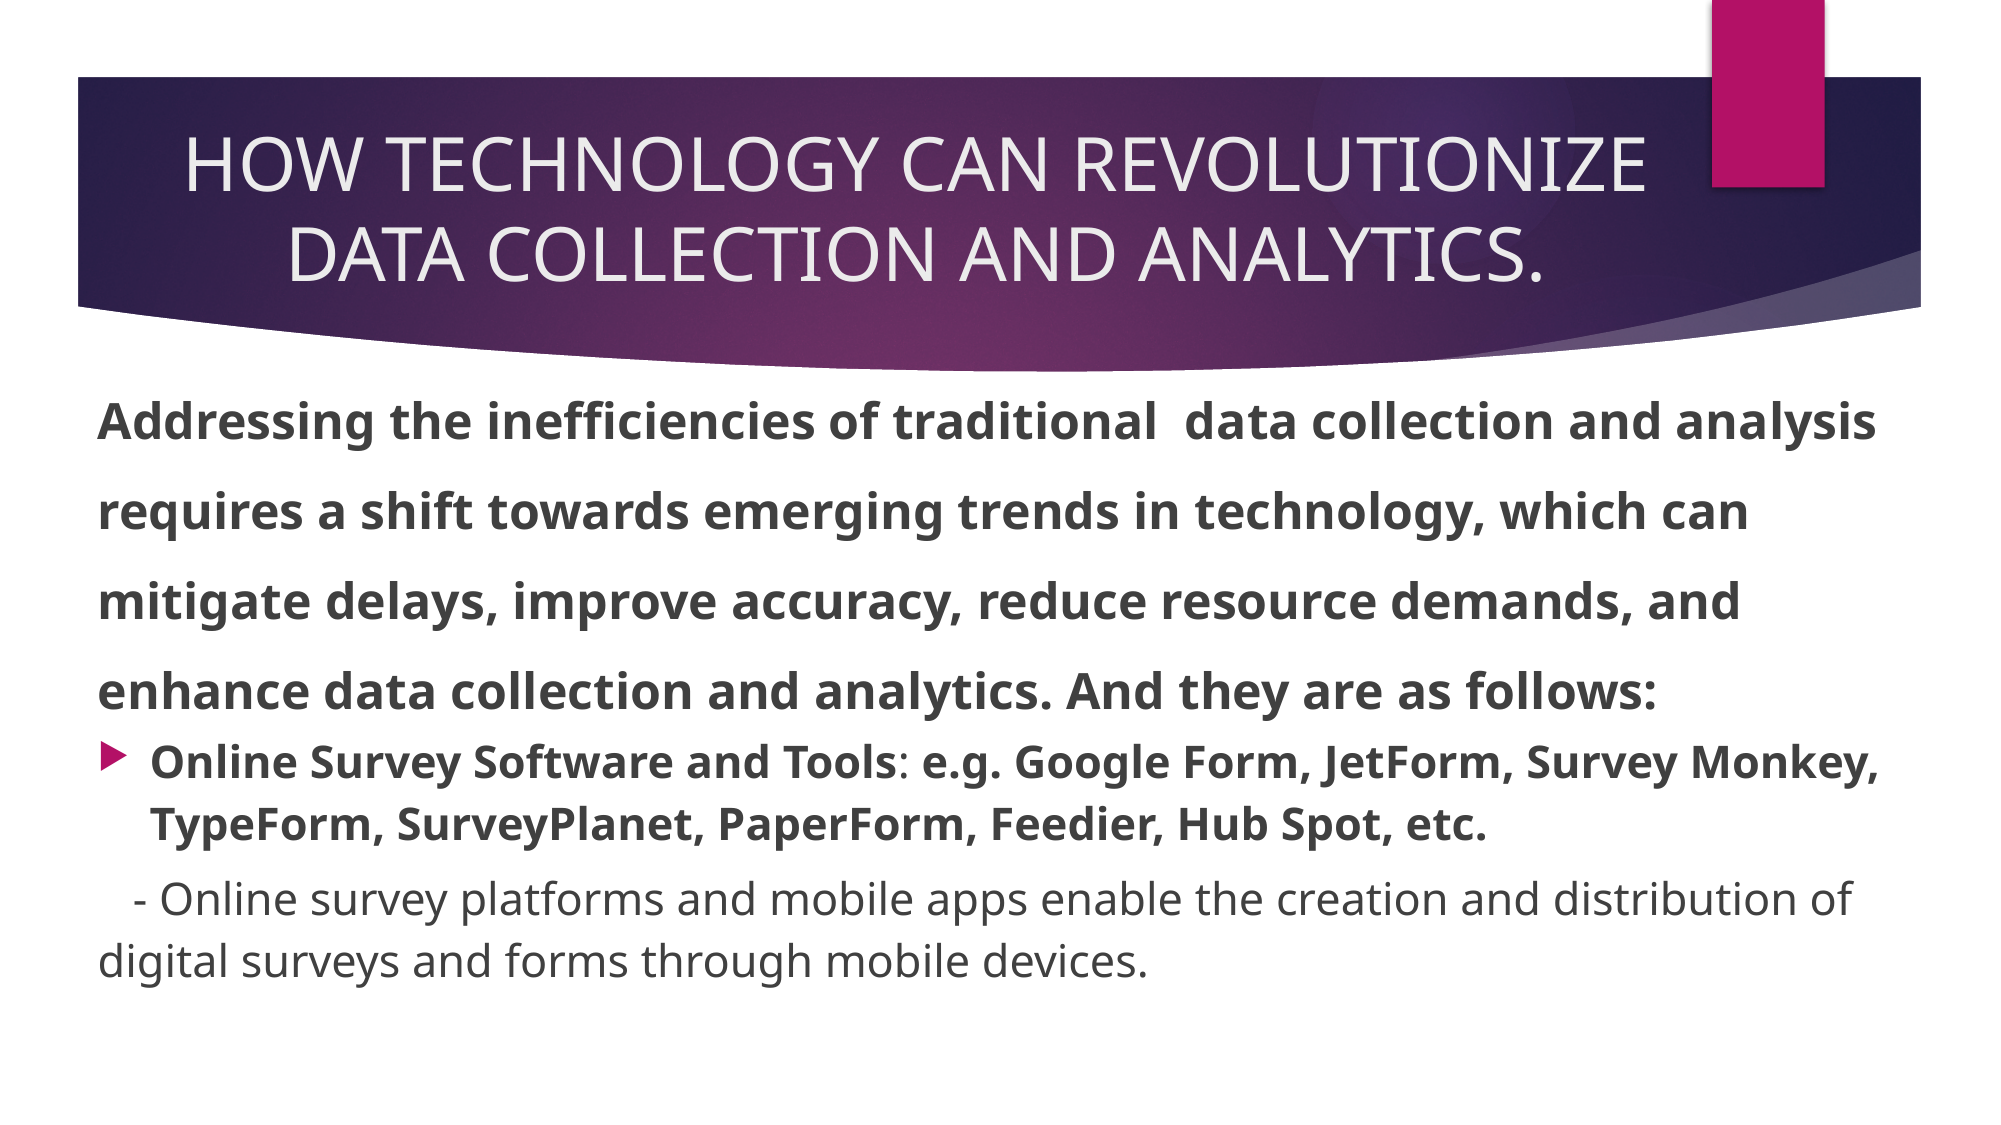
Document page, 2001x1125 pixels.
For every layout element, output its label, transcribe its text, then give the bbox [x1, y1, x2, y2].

list Addressing the inefficiencies of traditional data collection and analysis requires a shift towards emerging trends in technology, which can mitigate delays, improve accuracy, reduce resource demands, and enhance data collection and analytics. And they are as follows: Online Survey Software and Tools: e.g. Google Form, JetForm, Survey Monkey, TypeForm, SurveyPlanet, PaperForm, Feedier, Hub Spot, etc. - Online survey platforms and mobile apps enable the creation and distribution of digital surveys and forms through mobile devices. [82, 351, 1918, 1092]
title HOW TECHNOLOGY CAN REVOLUTIONIZE DATA COLLECTION AND ANALYTICS. [136, 113, 1696, 300]
